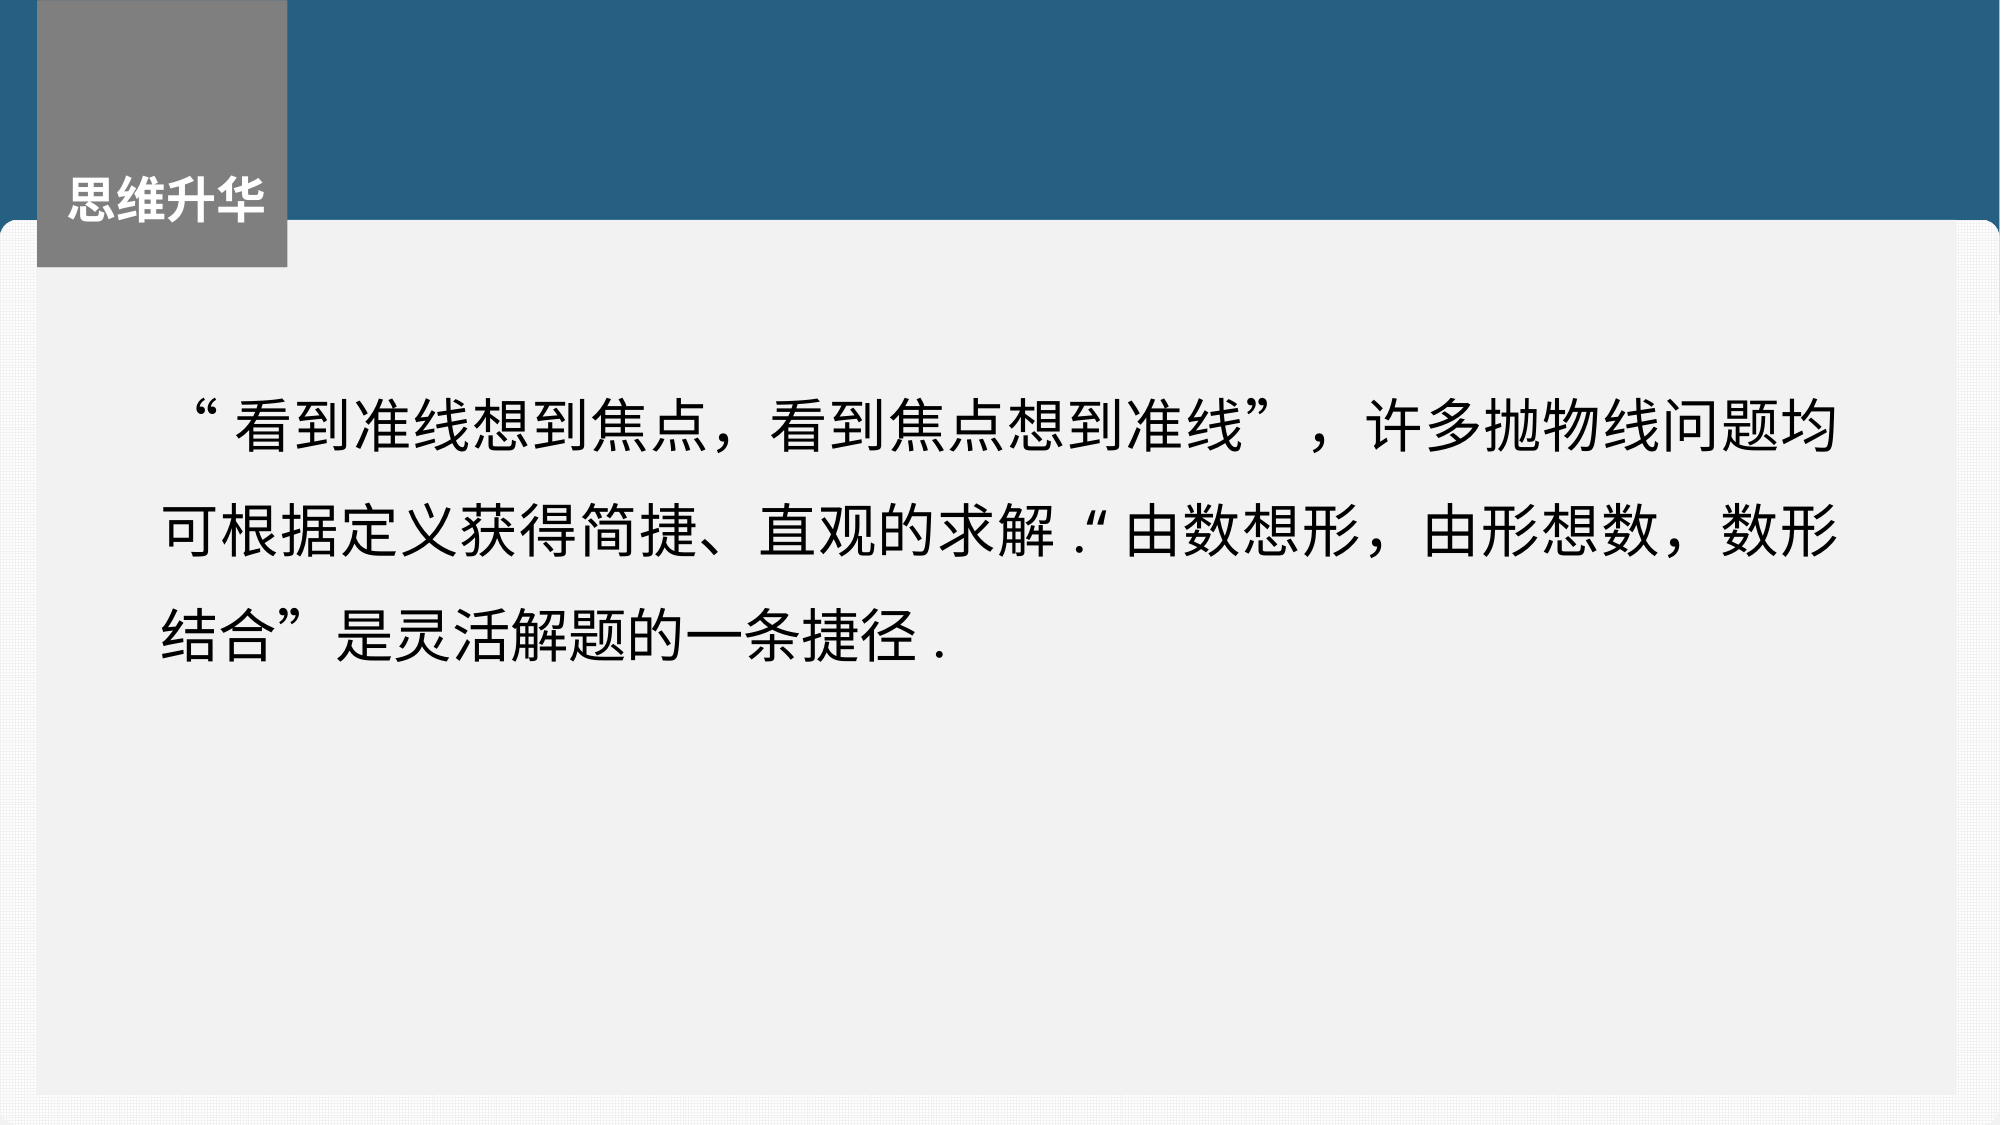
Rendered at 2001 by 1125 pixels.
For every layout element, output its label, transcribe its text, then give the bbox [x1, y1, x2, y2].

text_box 思维升华 [52, 160, 301, 236]
text_box [36, 0, 287, 268]
text_box “看到准线想到焦点，看到焦点想到准线”，许多抛物线问题均可根据定义获得简捷、直观的求解.“由数想形，由形想数，数形结合”是灵活解题的一条捷径. [146, 347, 1854, 677]
